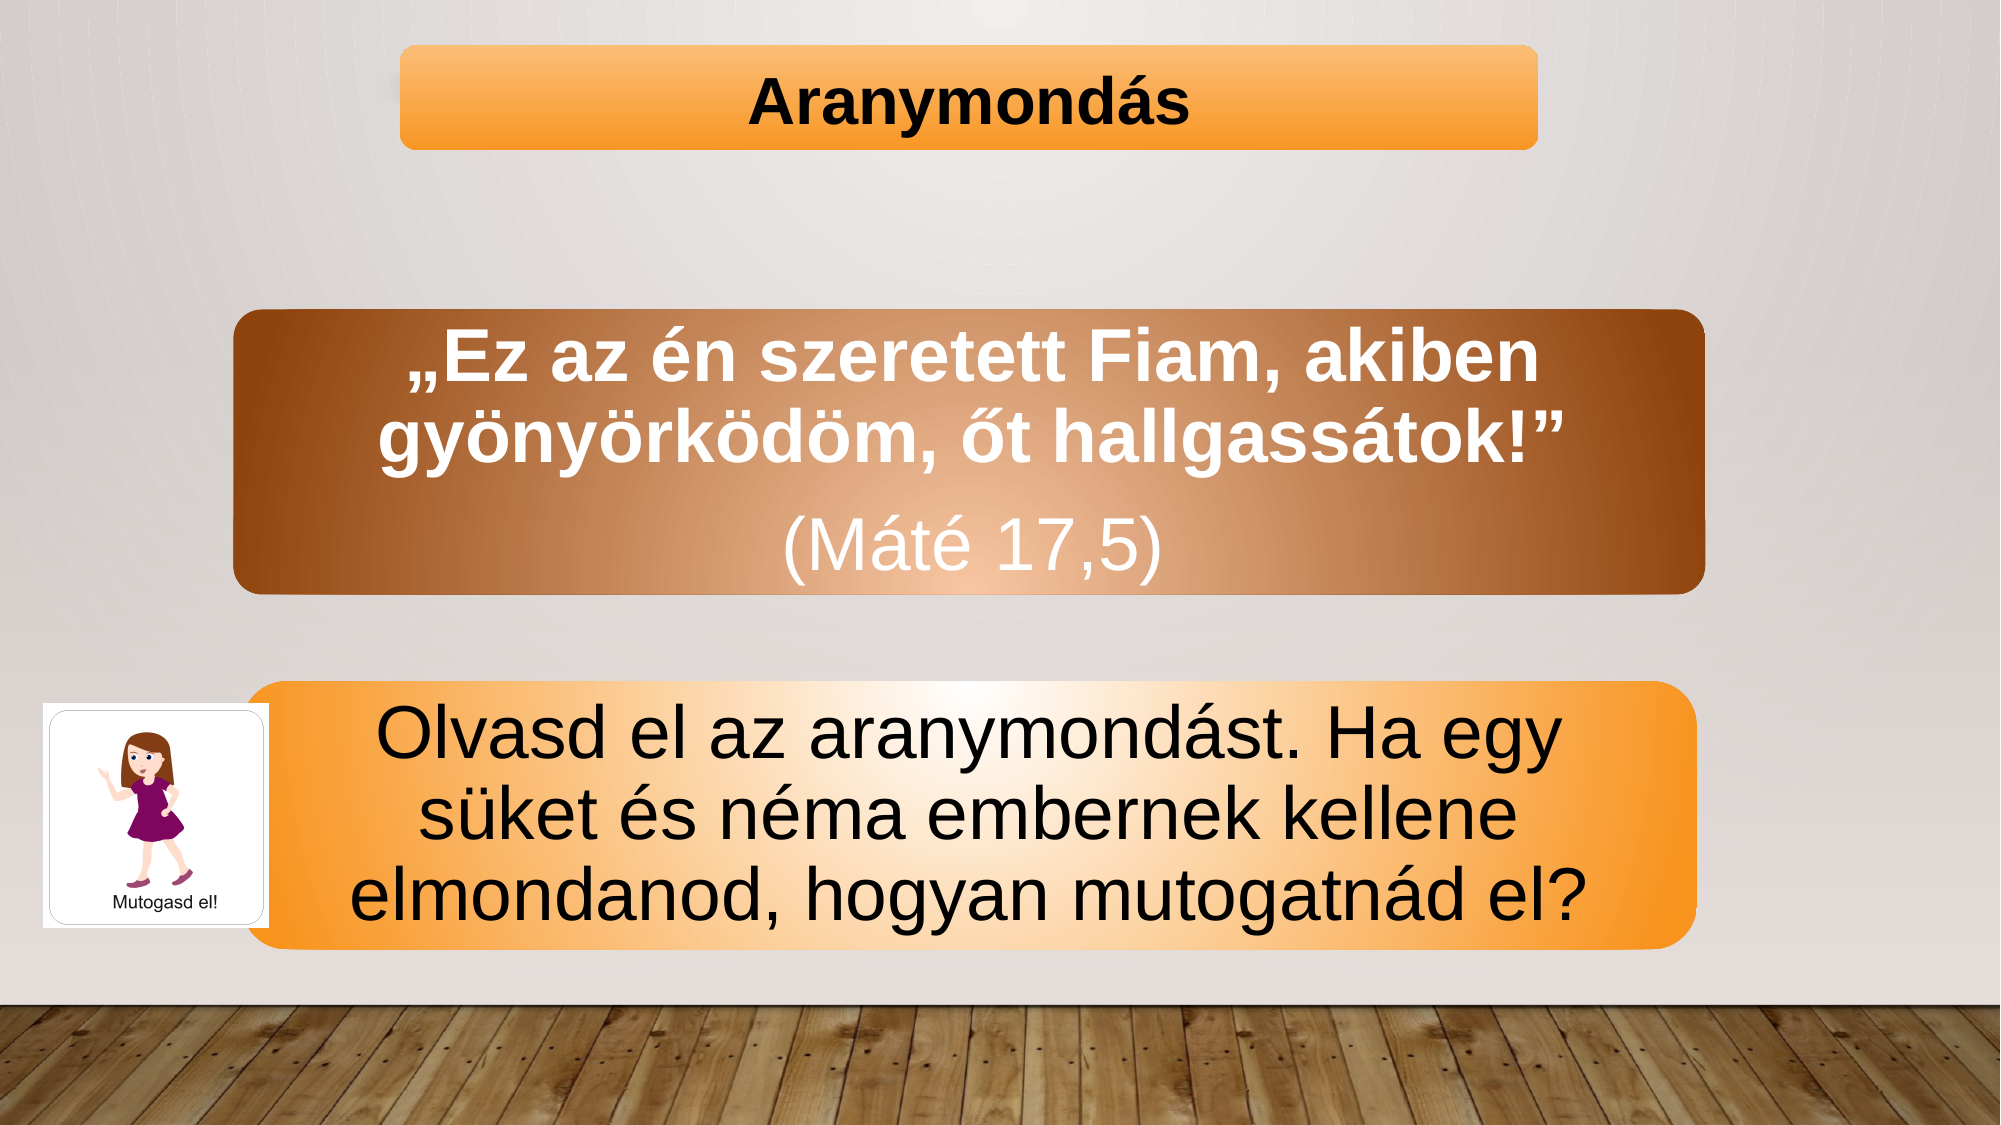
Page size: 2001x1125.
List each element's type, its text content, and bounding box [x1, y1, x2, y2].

picture [0, 1005, 2000, 1125]
text_box Aranymondás [399, 45, 1539, 151]
text_box Olvasd el az aranymondást. Ha egy süket és néma embernek kellene elmondanod, hogyan mutogatnád el? [248, 816, 1697, 950]
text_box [232, 309, 1707, 816]
picture [43, 702, 269, 928]
